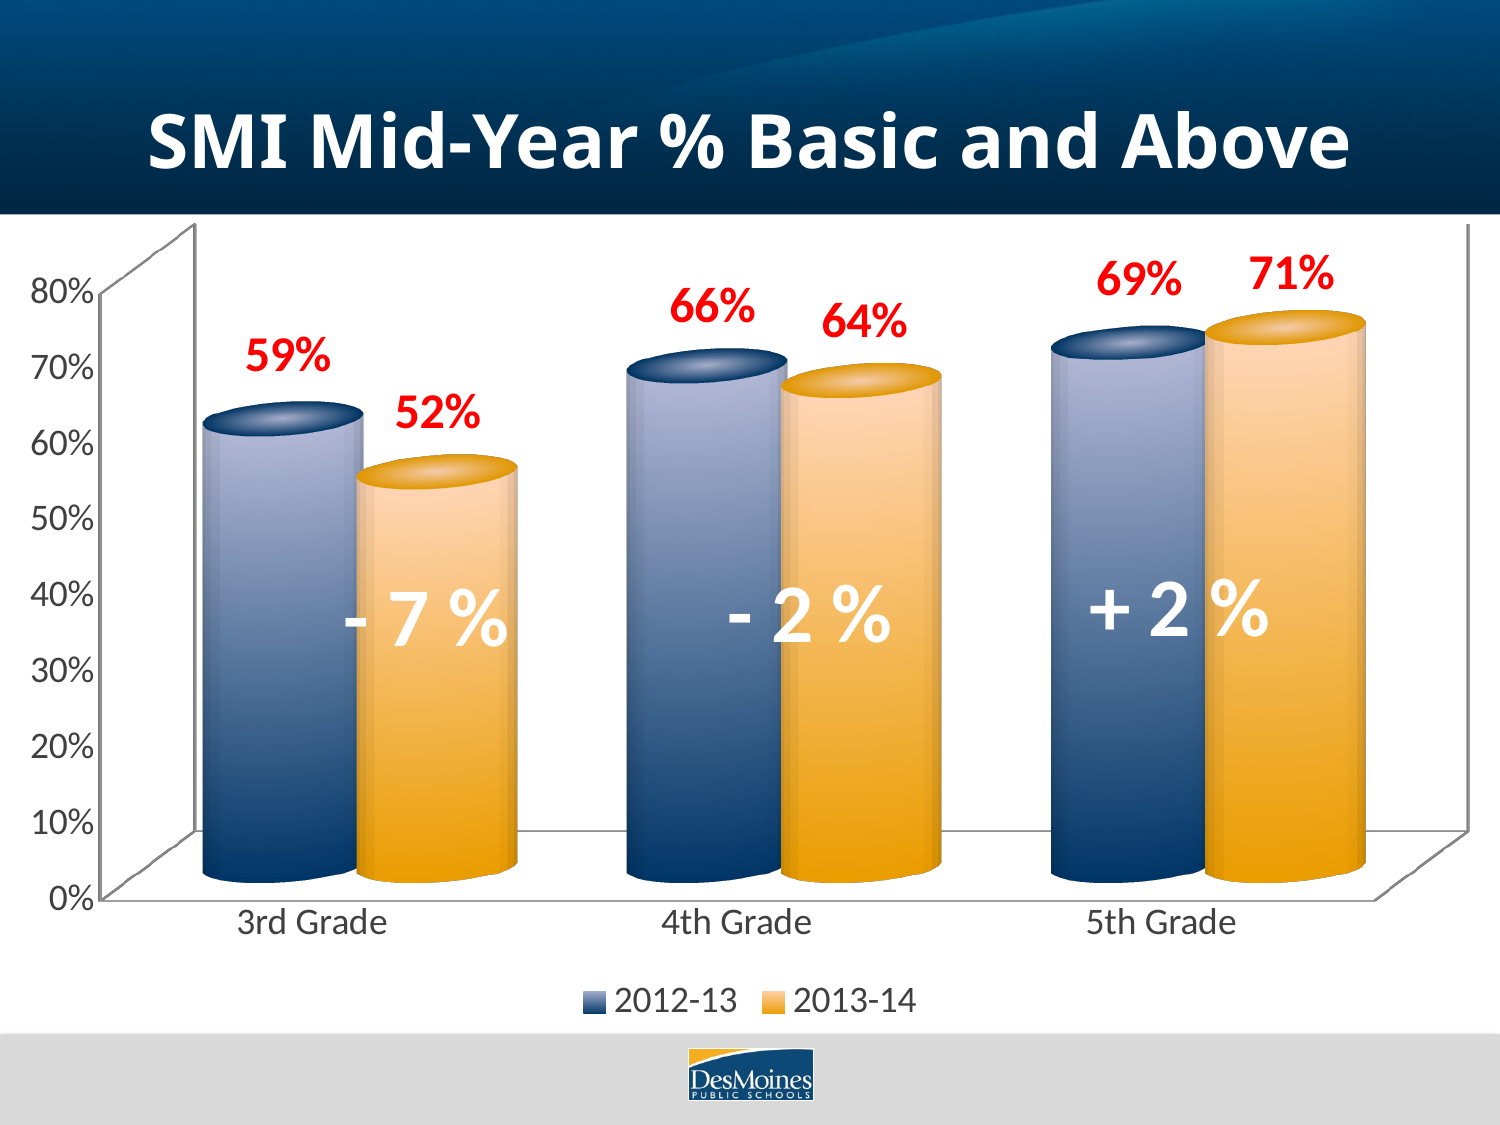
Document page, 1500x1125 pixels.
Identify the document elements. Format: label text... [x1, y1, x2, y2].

chart [0, 201, 1500, 1030]
picture [0, 0, 1098, 201]
picture [958, 0, 1500, 201]
title SMI Mid-Year % Basic and Above [75, 45, 1425, 200]
picture [689, 1049, 813, 1100]
